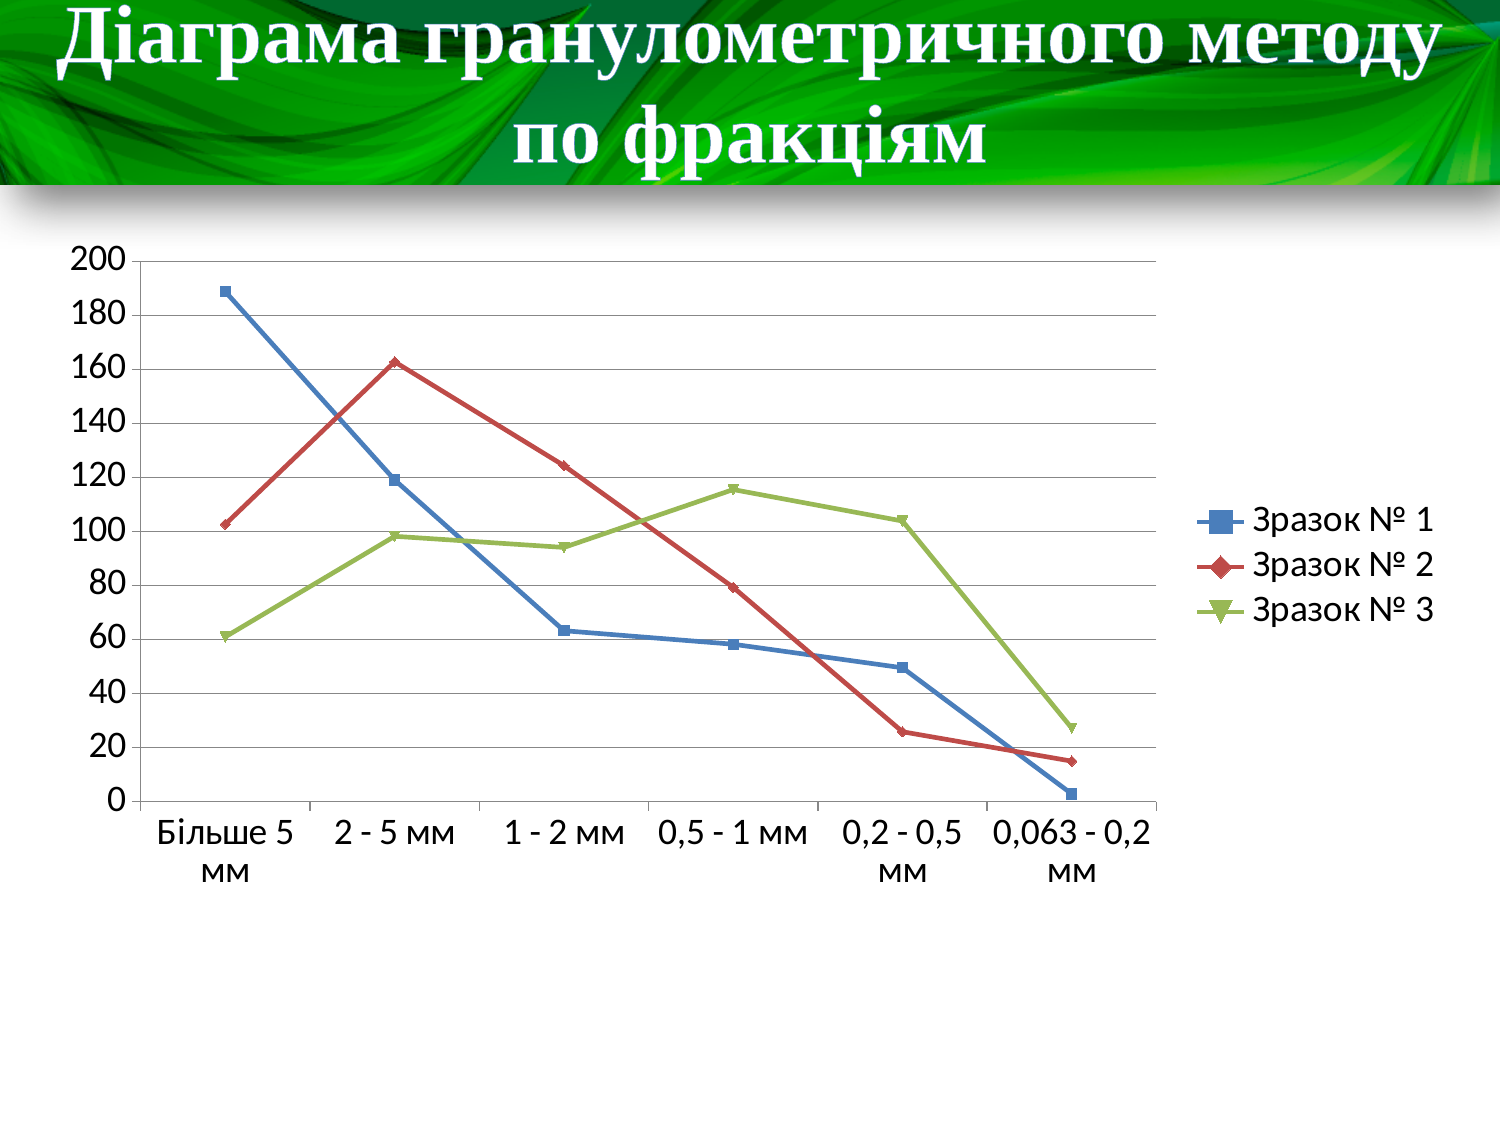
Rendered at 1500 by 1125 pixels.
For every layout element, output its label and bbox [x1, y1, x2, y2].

chart [41, 228, 1459, 906]
picture [0, 0, 1500, 185]
